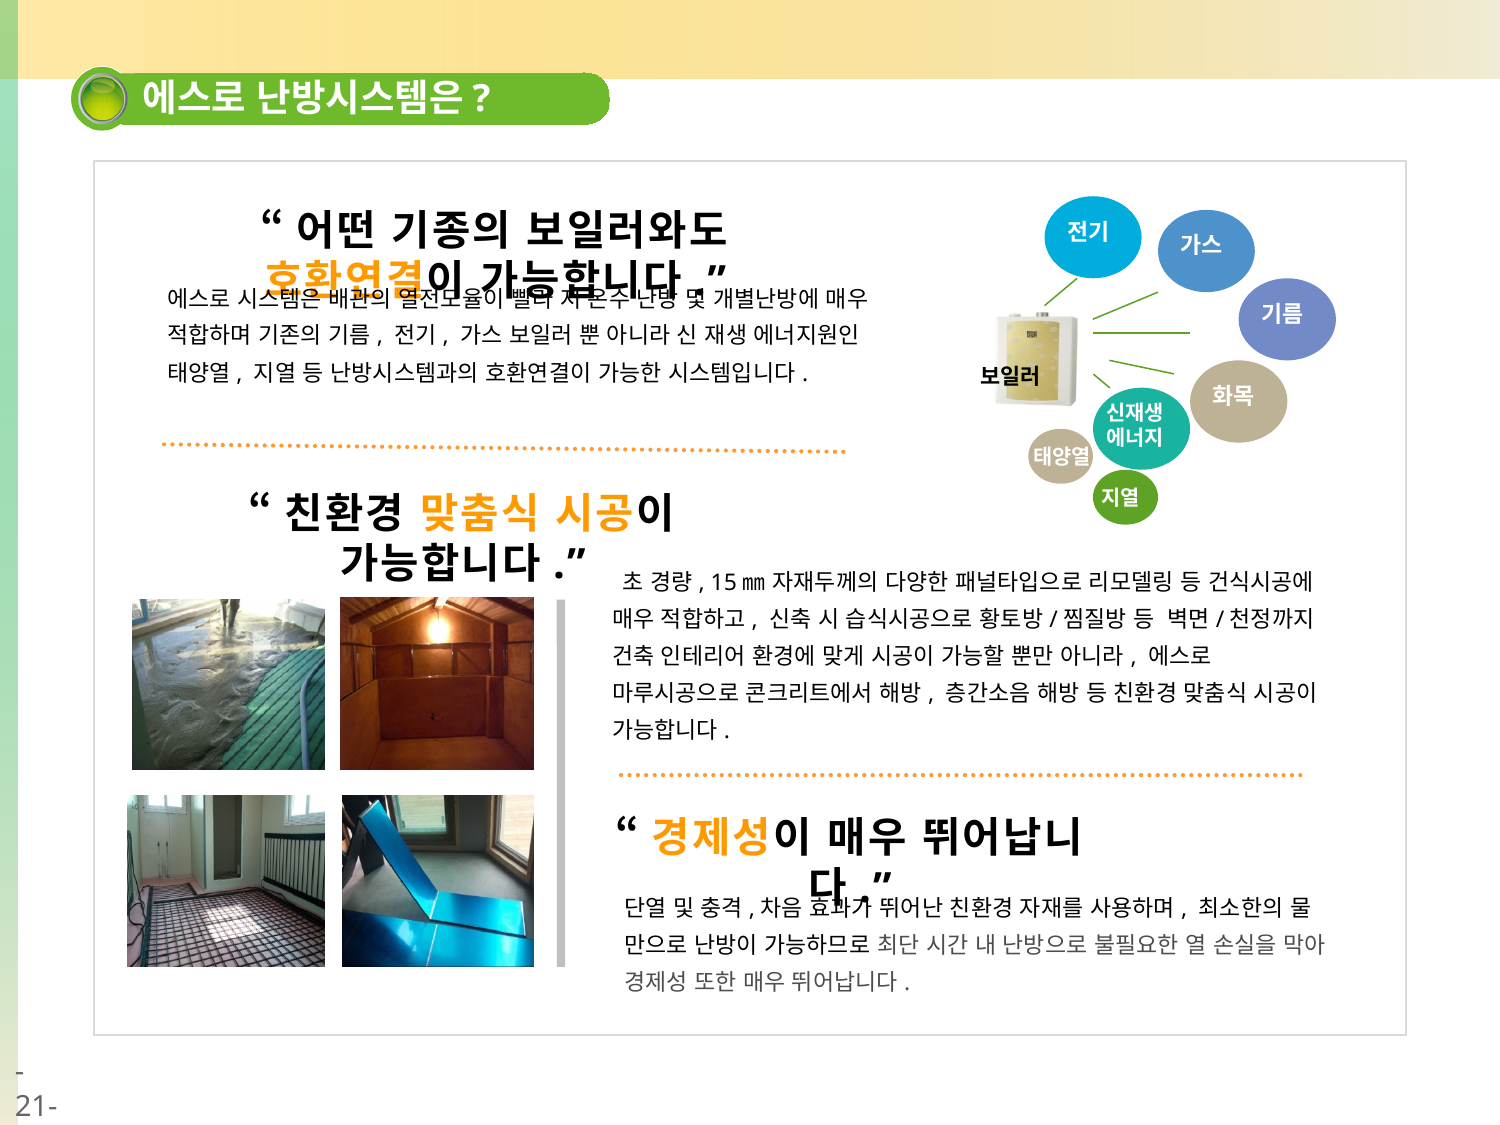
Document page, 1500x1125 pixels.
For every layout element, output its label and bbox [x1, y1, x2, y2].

text_box [0, 0, 1500, 1125]
